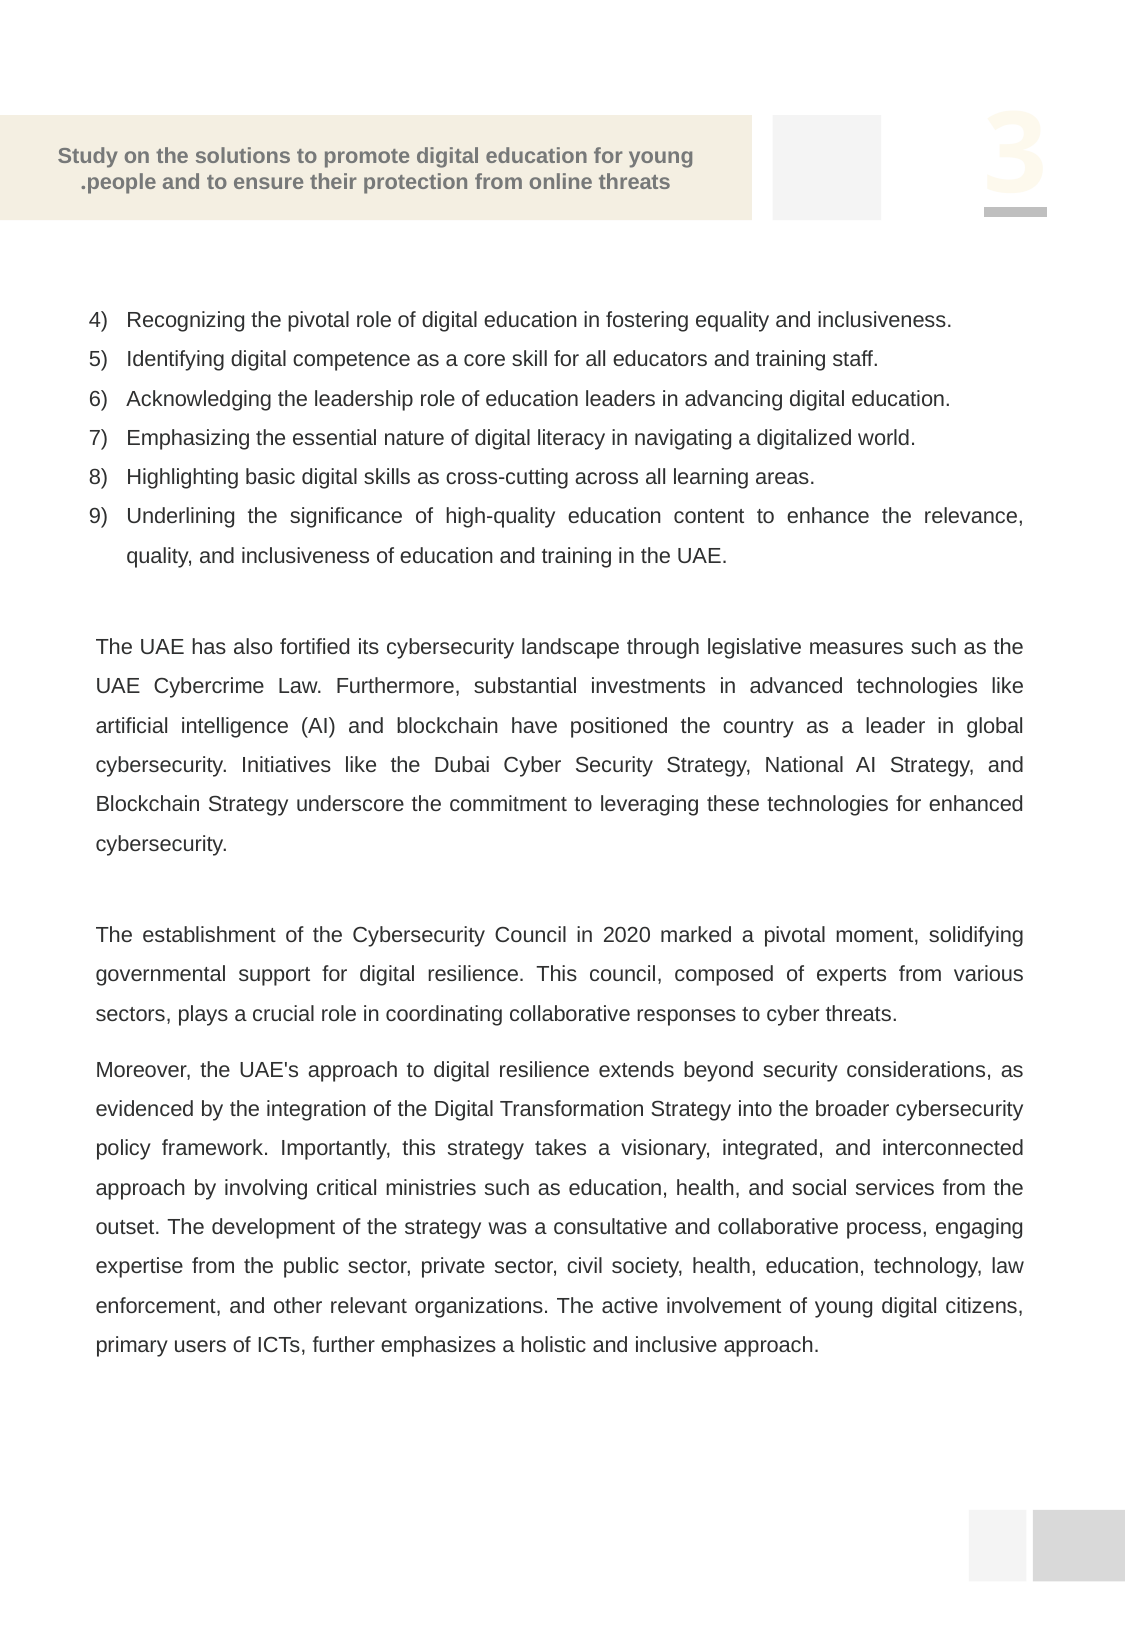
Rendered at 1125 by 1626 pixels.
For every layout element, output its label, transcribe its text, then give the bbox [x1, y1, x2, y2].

text_box Recognizing the pivotal role of digital education in fostering equality and inclusiveness. Identifying digital competence as a core skill for all educators and training staff. Acknowledging the leadership role of education leaders in advancing digital education. Emphasizing the essential nature of digital literacy in navigating a digitalized world. Highlighting basic digital skills as cross-cutting across all learning areas. Underlining the significance of high-quality education content to enhance the relevance, quality, and inclusiveness of education and training in the UAE. The UAE has also fortified its cybersecurity landscape through legislative measures such as the UAE Cybercrime Law. Furthermore, substantial investments in advanced technologies like artificial intelligence (AI) and blockchain have positioned the country as a leader in global cybersecurity. Initiatives like the Dubai Cyber Security Strategy, National AI Strategy, and Blockchain Strategy underscore the commitment to leveraging these technologies for enhanced cybersecurity. The establishment of the Cybersecurity Council in 2020 marked a pivotal moment, solidifying governmental support for digital resilience. This council, composed of experts from various sectors, plays a crucial role in coordinating collaborative responses to cyber threats. Moreover, the UAE's approach to digital resilience extends beyond security considerations, as evidenced by the integration of the Digital Transformation Strategy into the broader cybersecurity policy framework. Importantly, this strategy takes a visionary, integrated, and interconnected approach by involving critical ministries such as education, health, and social services from the outset. The development of the strategy was a consultative and collaborative process, engaging expertise from the public sector, private sector, civil society, health, education, technology, law enforcement, and other relevant organizations. The active involvement of young digital citizens, primary users of ICTs, further emphasizes a holistic and inclusive approach. [74, 284, 1047, 1365]
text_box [968, 1509, 1125, 1582]
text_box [0, 79, 1095, 221]
